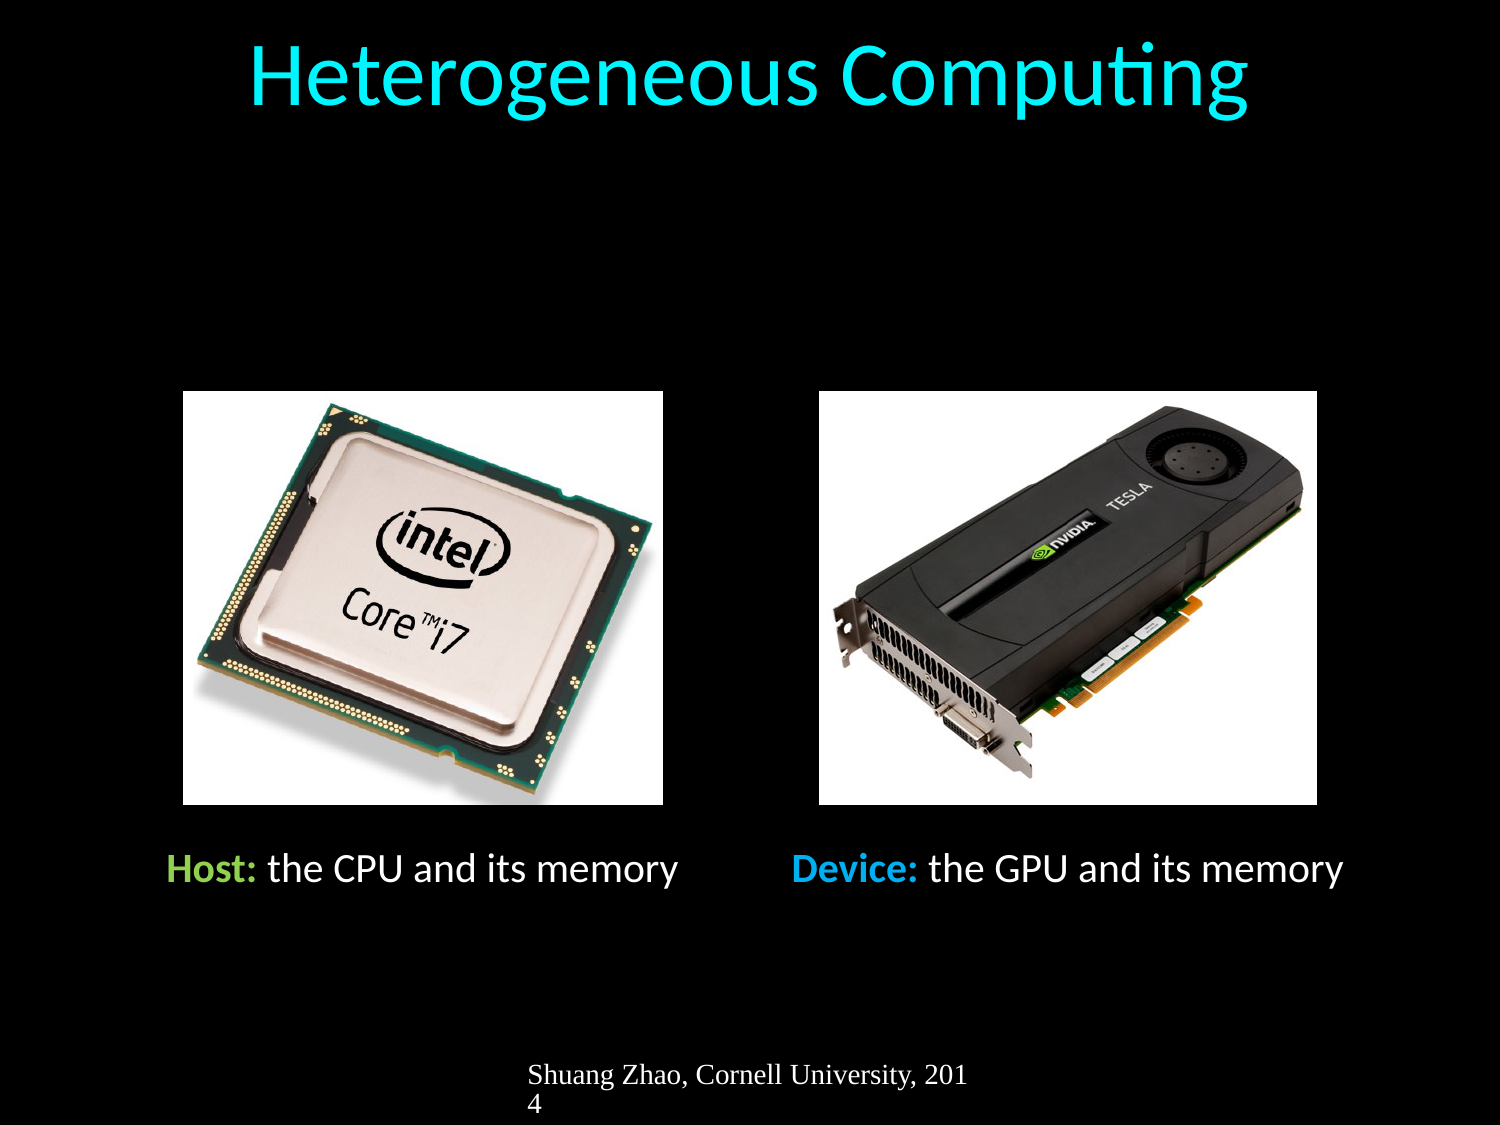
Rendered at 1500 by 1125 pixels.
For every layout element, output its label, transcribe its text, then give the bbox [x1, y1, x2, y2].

footer Shuang Zhao, Cornell University, 2014 [512, 1042, 988, 1103]
picture [818, 391, 1317, 805]
picture [183, 391, 663, 805]
title Heterogeneous Computing [37, 24, 1463, 113]
text_box Device: the GPU and its memory [776, 833, 1359, 899]
text_box Host: the CPU and its memory [151, 833, 694, 899]
